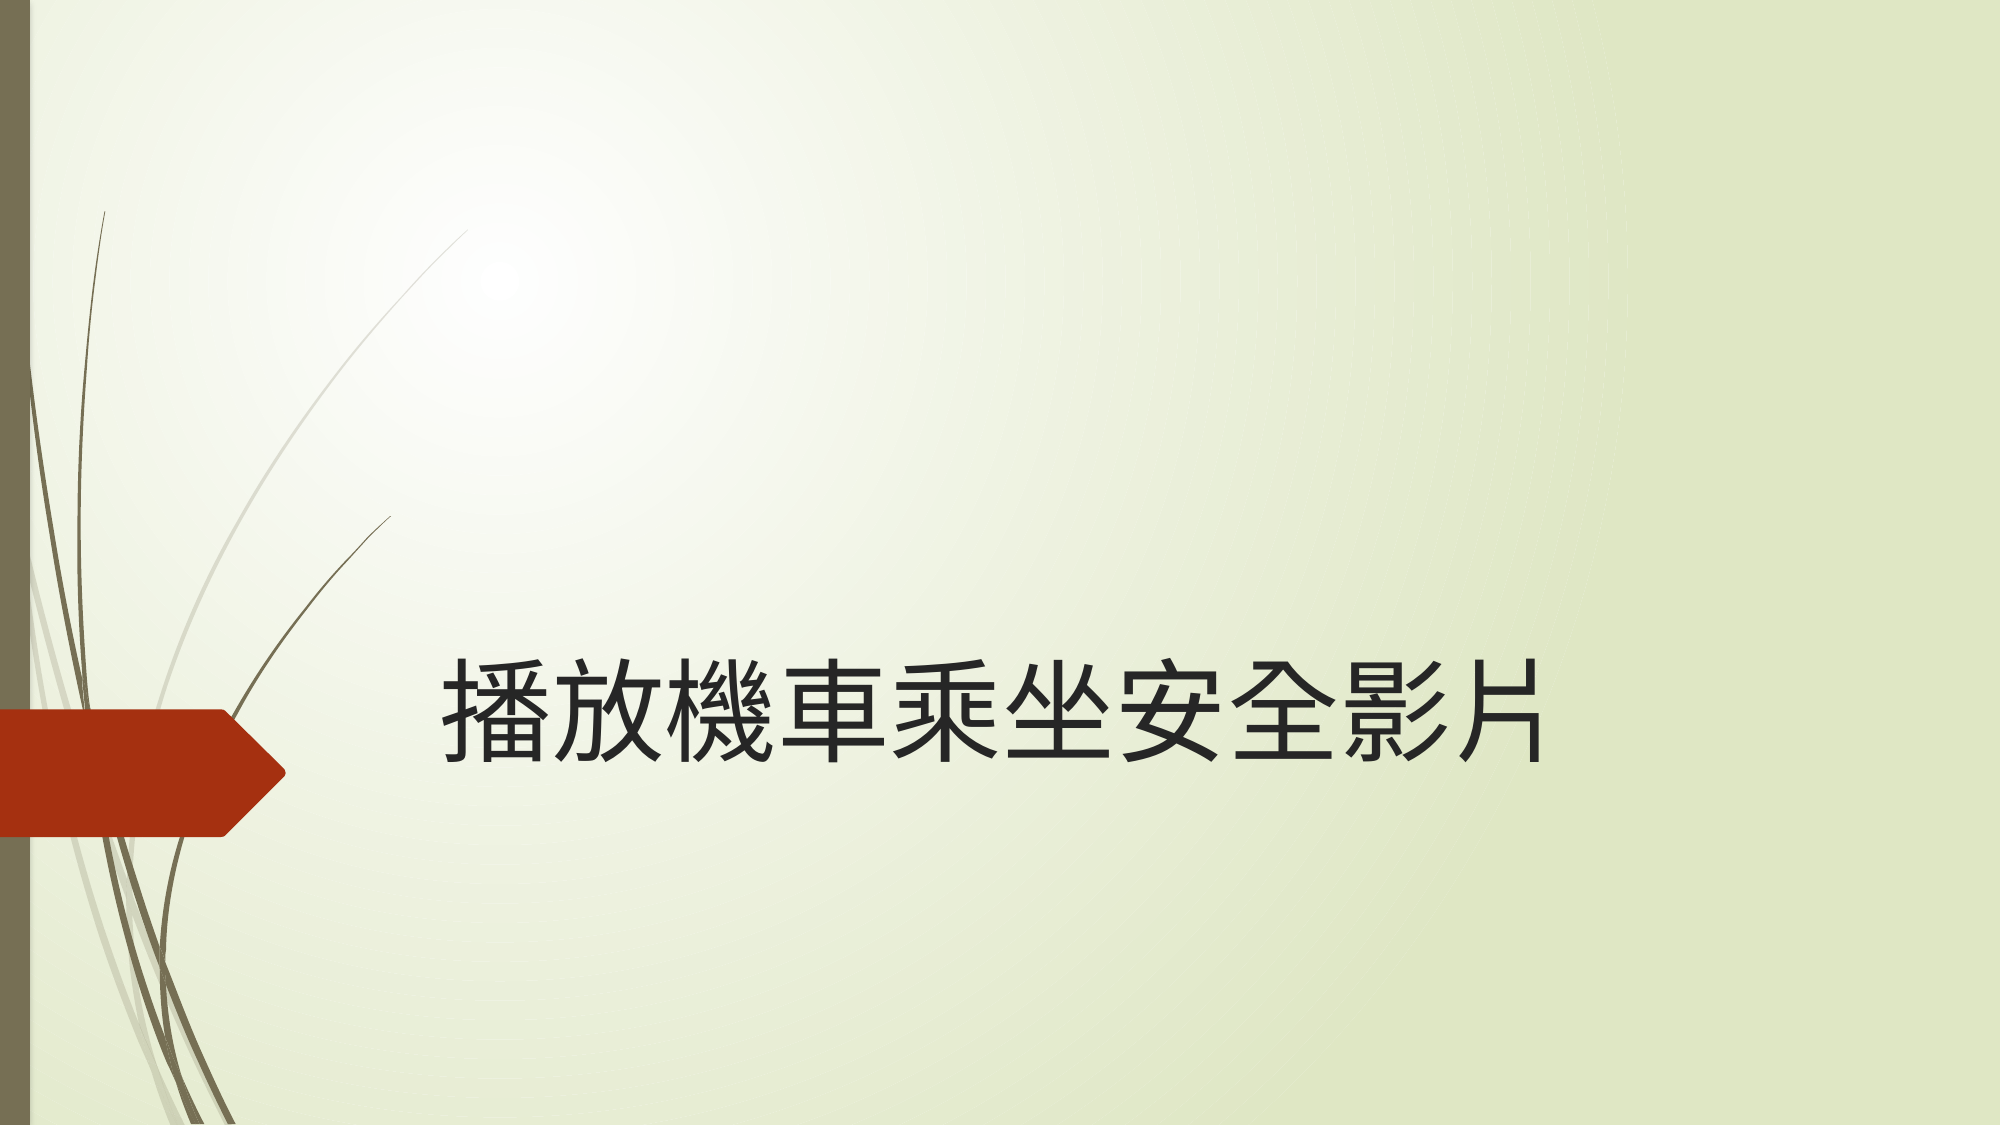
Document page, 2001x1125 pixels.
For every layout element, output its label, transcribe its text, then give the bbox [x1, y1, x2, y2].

title 播放機車乘坐安全影片 [424, 412, 1888, 784]
